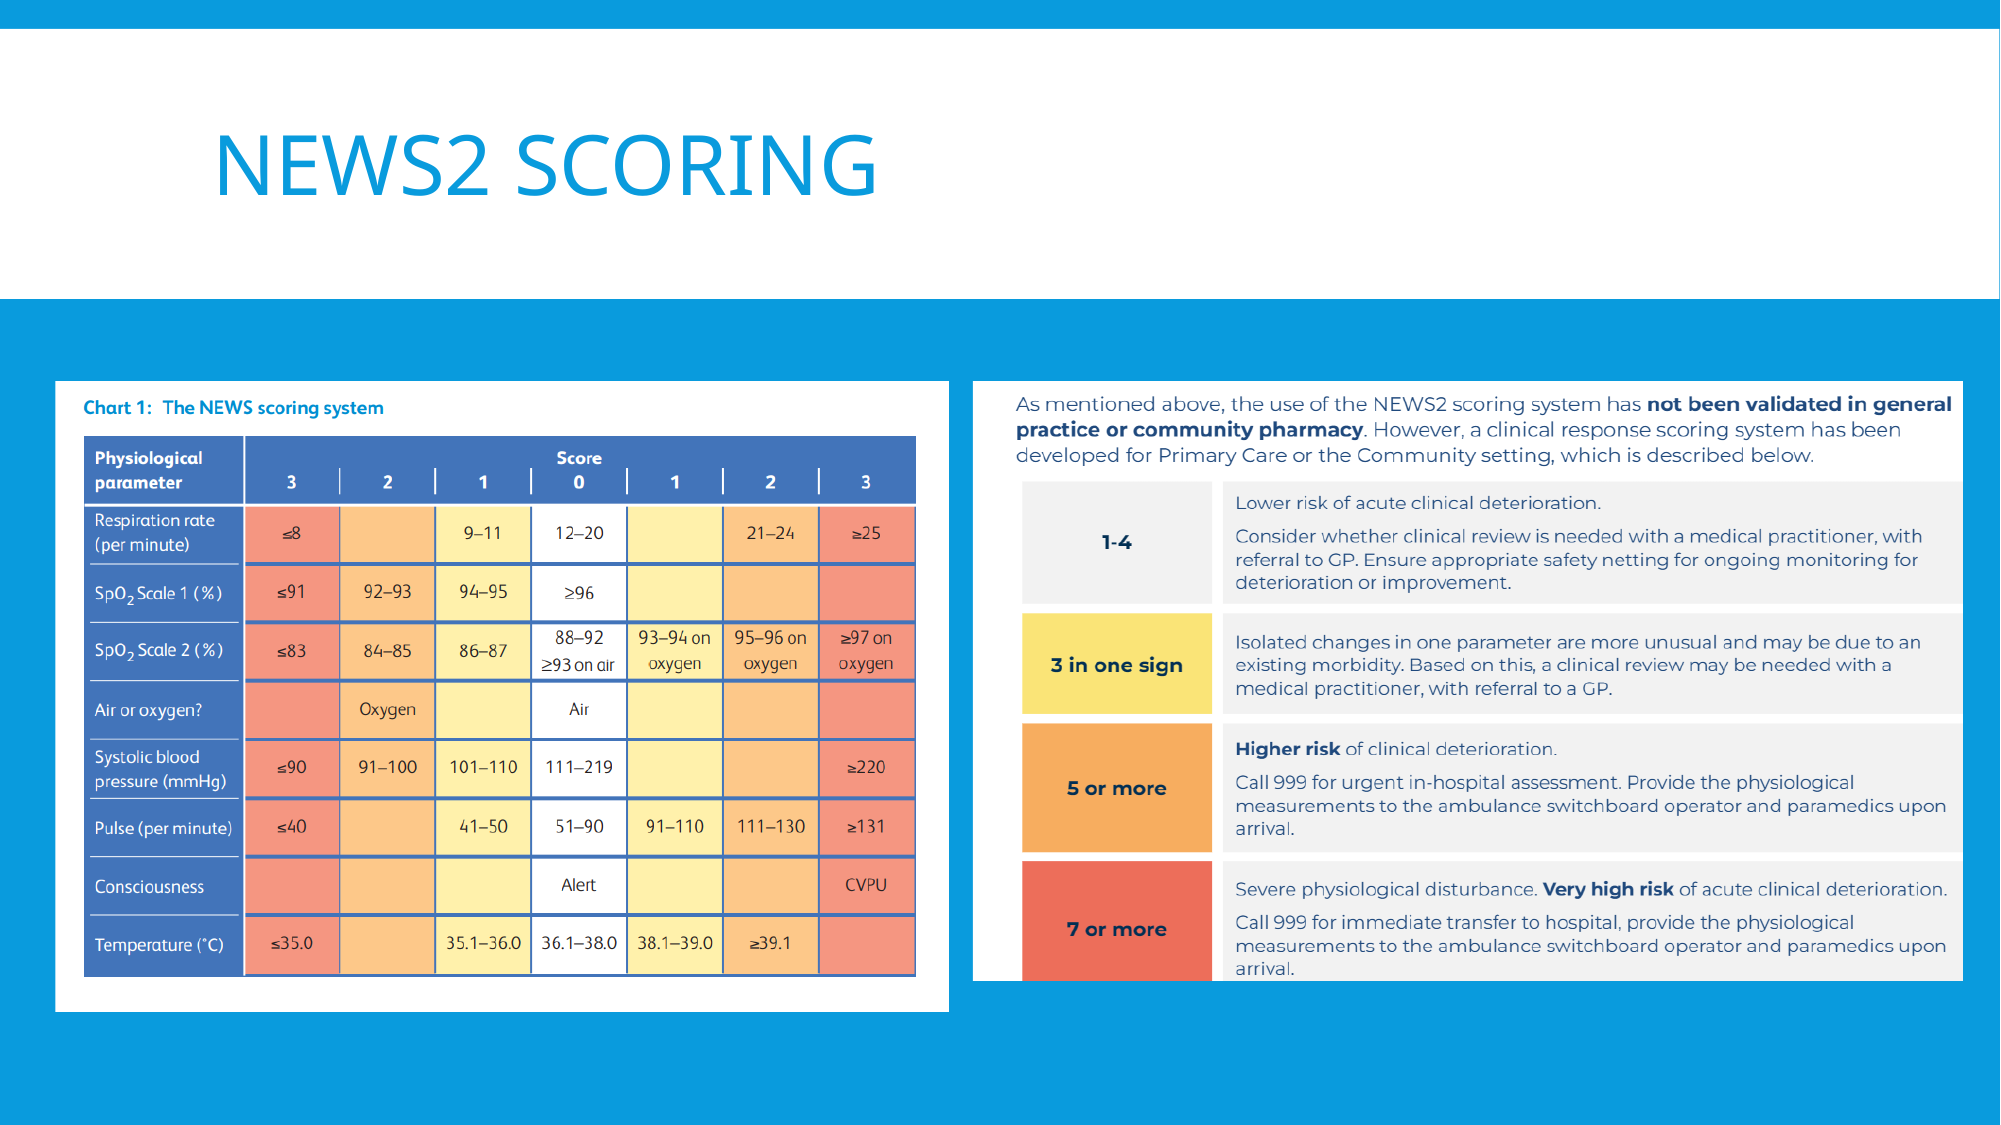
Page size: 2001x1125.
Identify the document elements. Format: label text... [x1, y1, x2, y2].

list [55, 381, 950, 1013]
picture [973, 382, 1962, 980]
title News2 scoring [197, 46, 1803, 295]
text_box [125, 342, 1945, 493]
